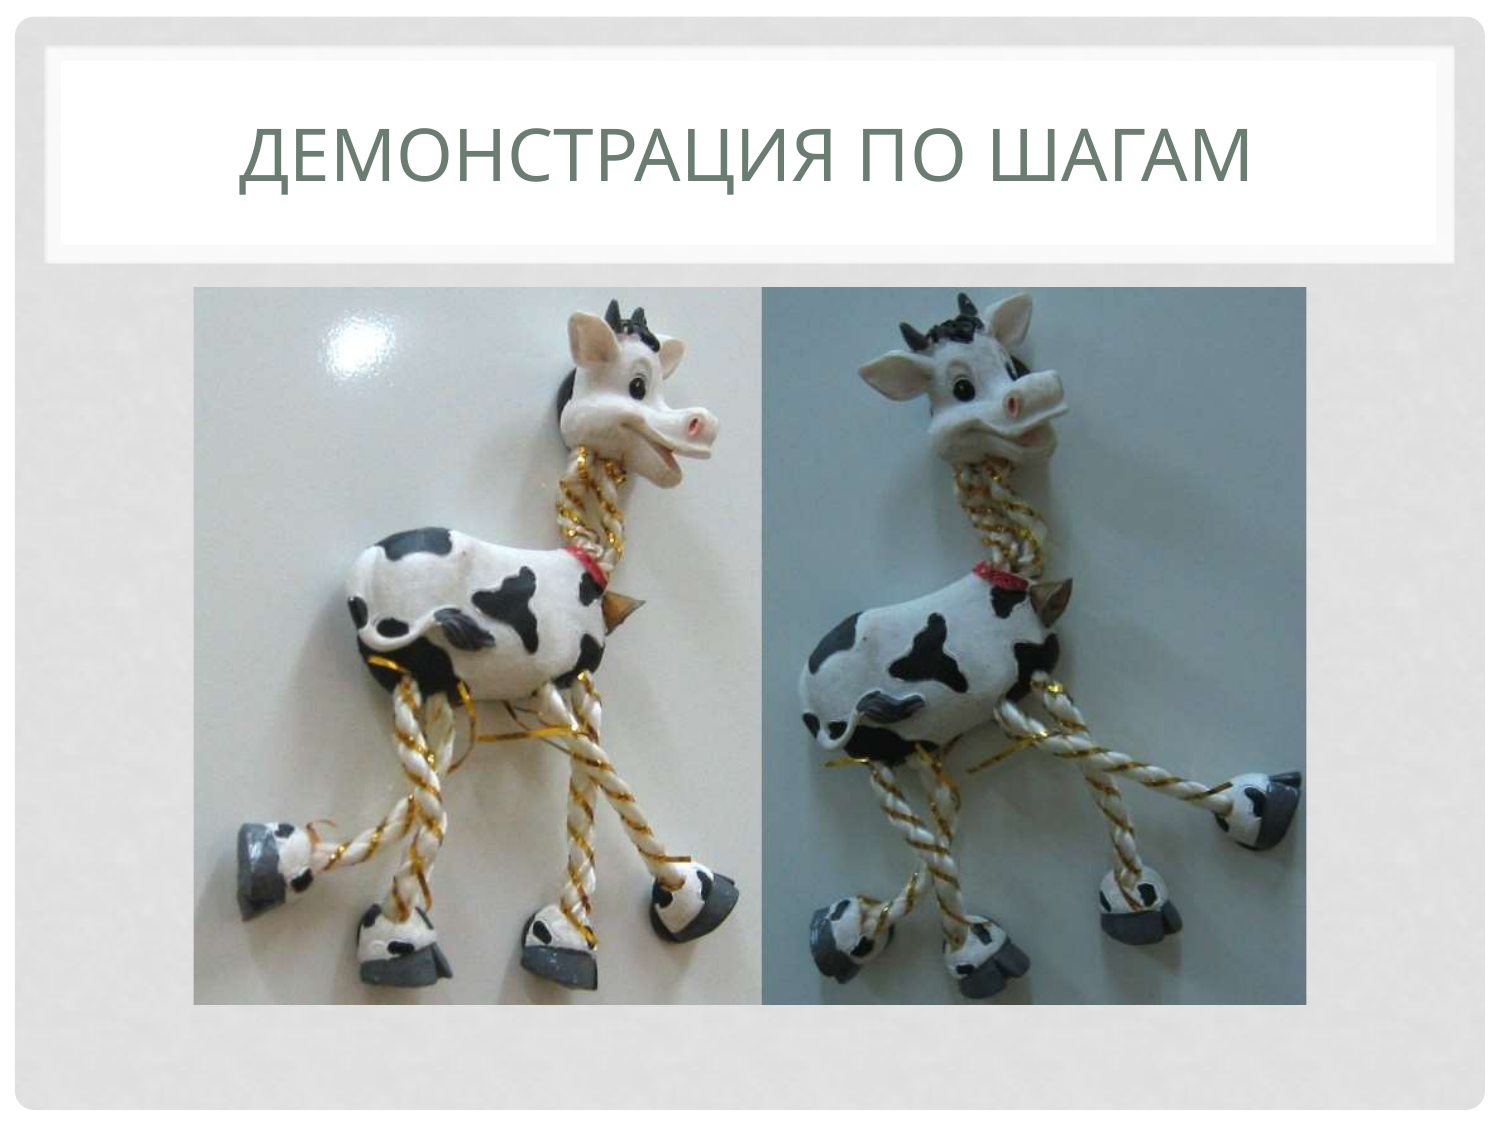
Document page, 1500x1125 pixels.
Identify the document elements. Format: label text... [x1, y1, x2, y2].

title Демонстрация по шагам [69, 66, 1425, 238]
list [193, 287, 1307, 1006]
